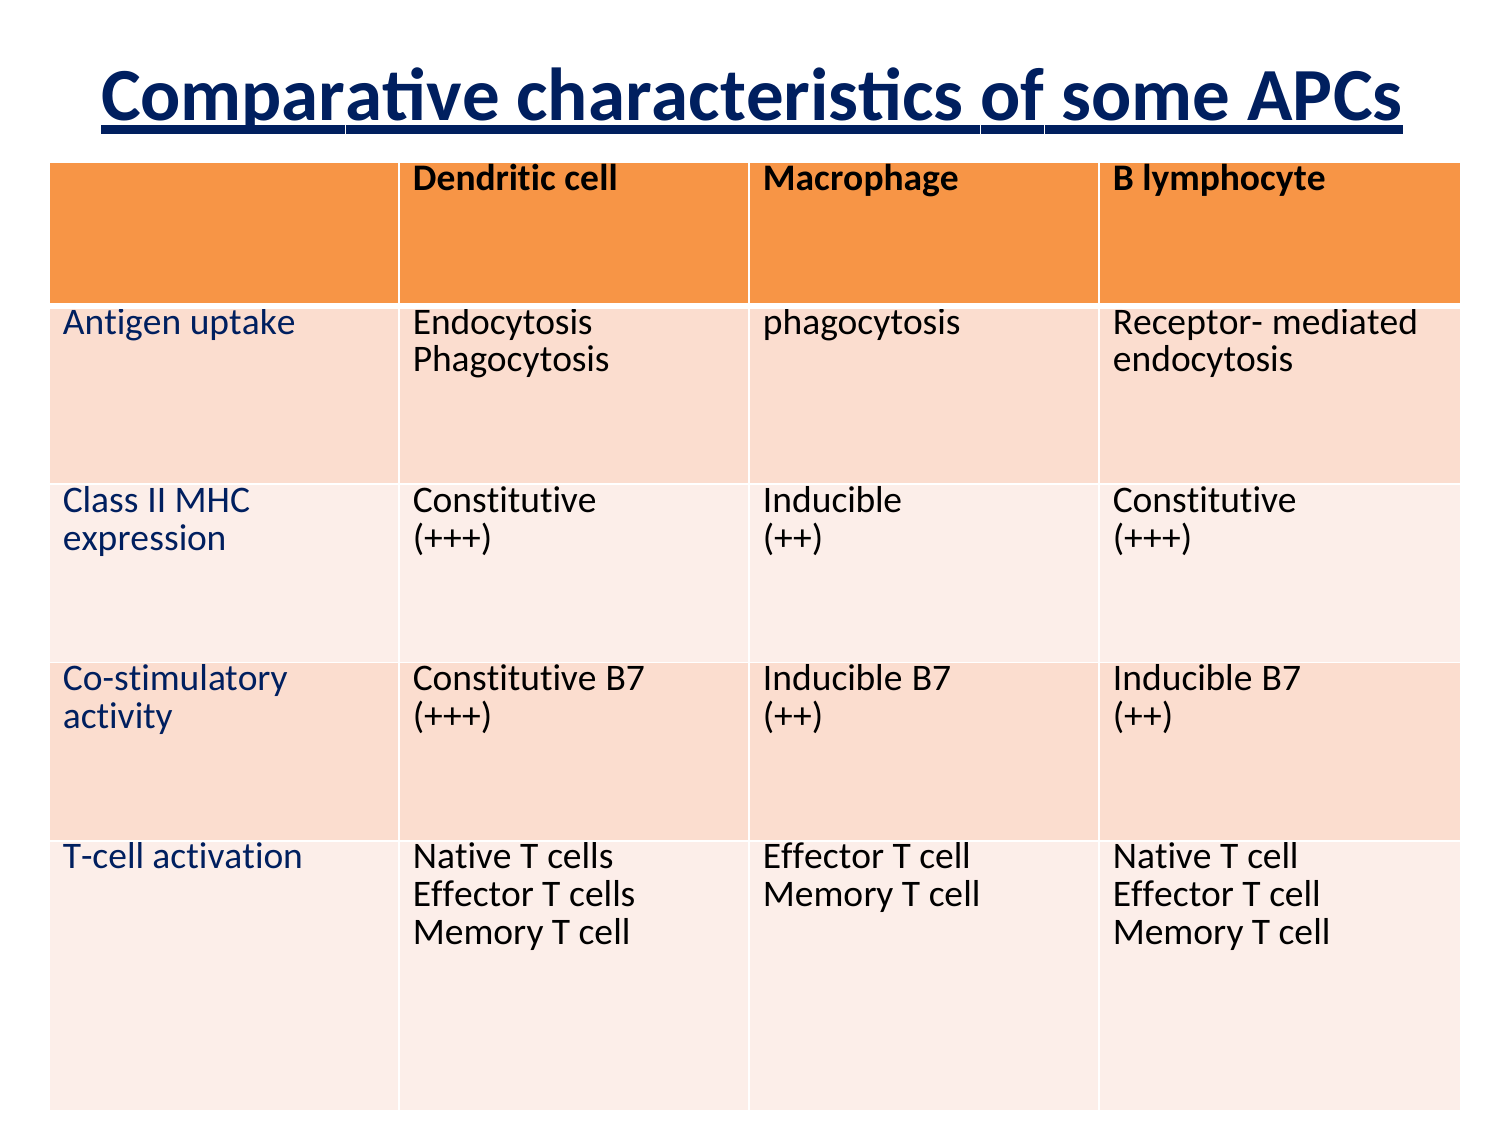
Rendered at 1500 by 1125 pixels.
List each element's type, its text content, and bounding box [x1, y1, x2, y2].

table_cell Constitutive (+++) [400, 485, 748, 662]
text_box Comparative characteristics of some APCs [74, 44, 1425, 136]
table_cell Class II MHC expression [50, 485, 398, 662]
table_cell Constitutive (+++) [1100, 485, 1460, 662]
table_cell Constitutive B7 (+++) [400, 663, 748, 840]
table_header Dendritic cell [400, 163, 748, 303]
table_cell T-cell activation [50, 842, 398, 1110]
table_header [50, 163, 398, 303]
table_cell Endocytosis Phagocytosis [400, 309, 748, 483]
table_cell Inducible B7 (++) [750, 663, 1098, 840]
table_cell phagocytosis [750, 309, 1098, 483]
table_cell Inducible (++) [750, 485, 1098, 662]
table_cell Receptor- mediated endocytosis [1100, 309, 1460, 483]
table_cell Inducible B7 (++) [1100, 663, 1460, 840]
table_cell Antigen uptake [50, 309, 398, 483]
table_cell Co-stimulatory activity [50, 663, 398, 840]
table_cell Native T cell Effector T cell Memory T cell [1100, 842, 1460, 1110]
table_cell Native T cells Effector T cells Memory T cell [400, 842, 748, 1110]
table_header B lymphocyte [1100, 163, 1460, 303]
table_header Macrophage [750, 163, 1098, 303]
table_cell Effector T cell Memory T cell [750, 842, 1098, 1110]
